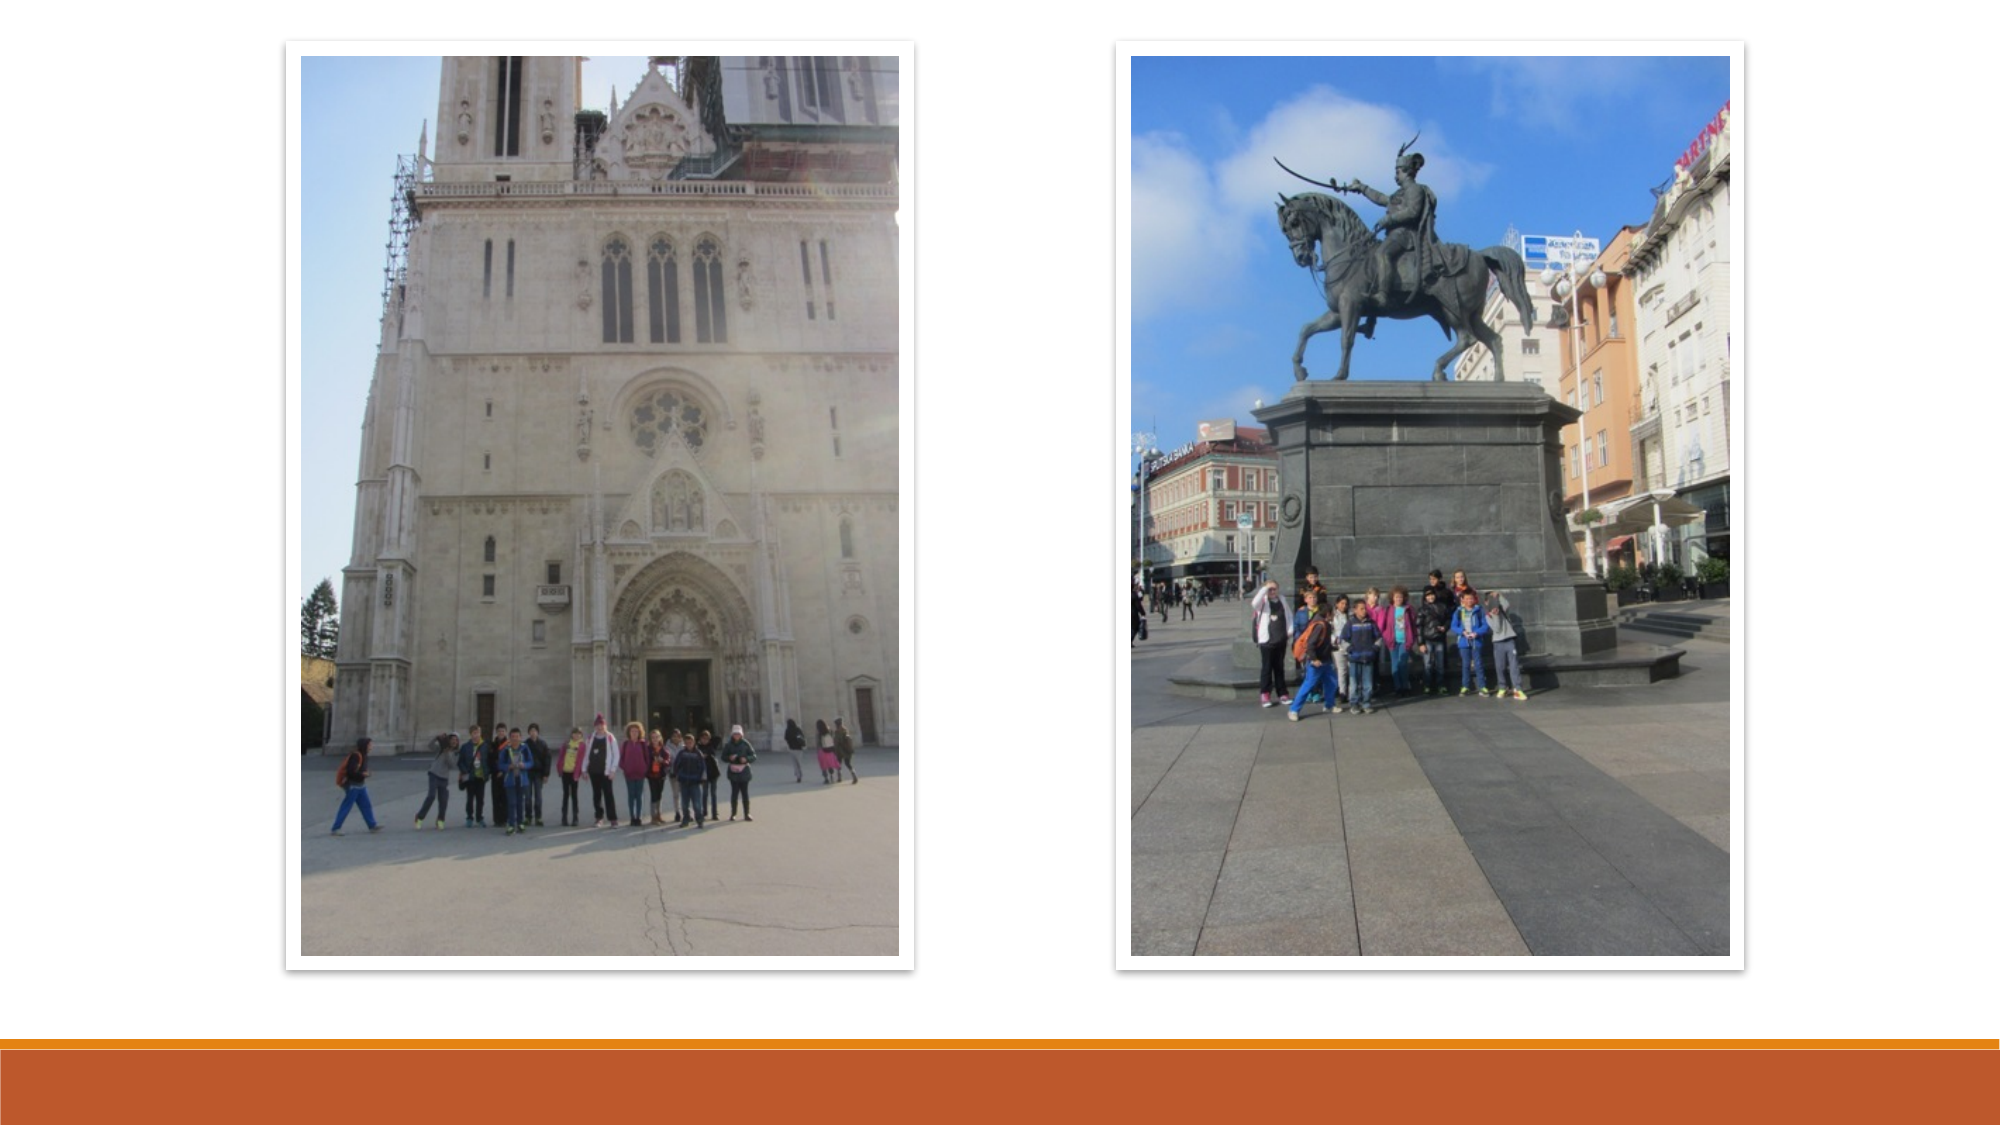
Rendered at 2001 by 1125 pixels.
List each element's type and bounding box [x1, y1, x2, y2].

picture [299, 55, 900, 957]
picture [1130, 55, 1731, 957]
